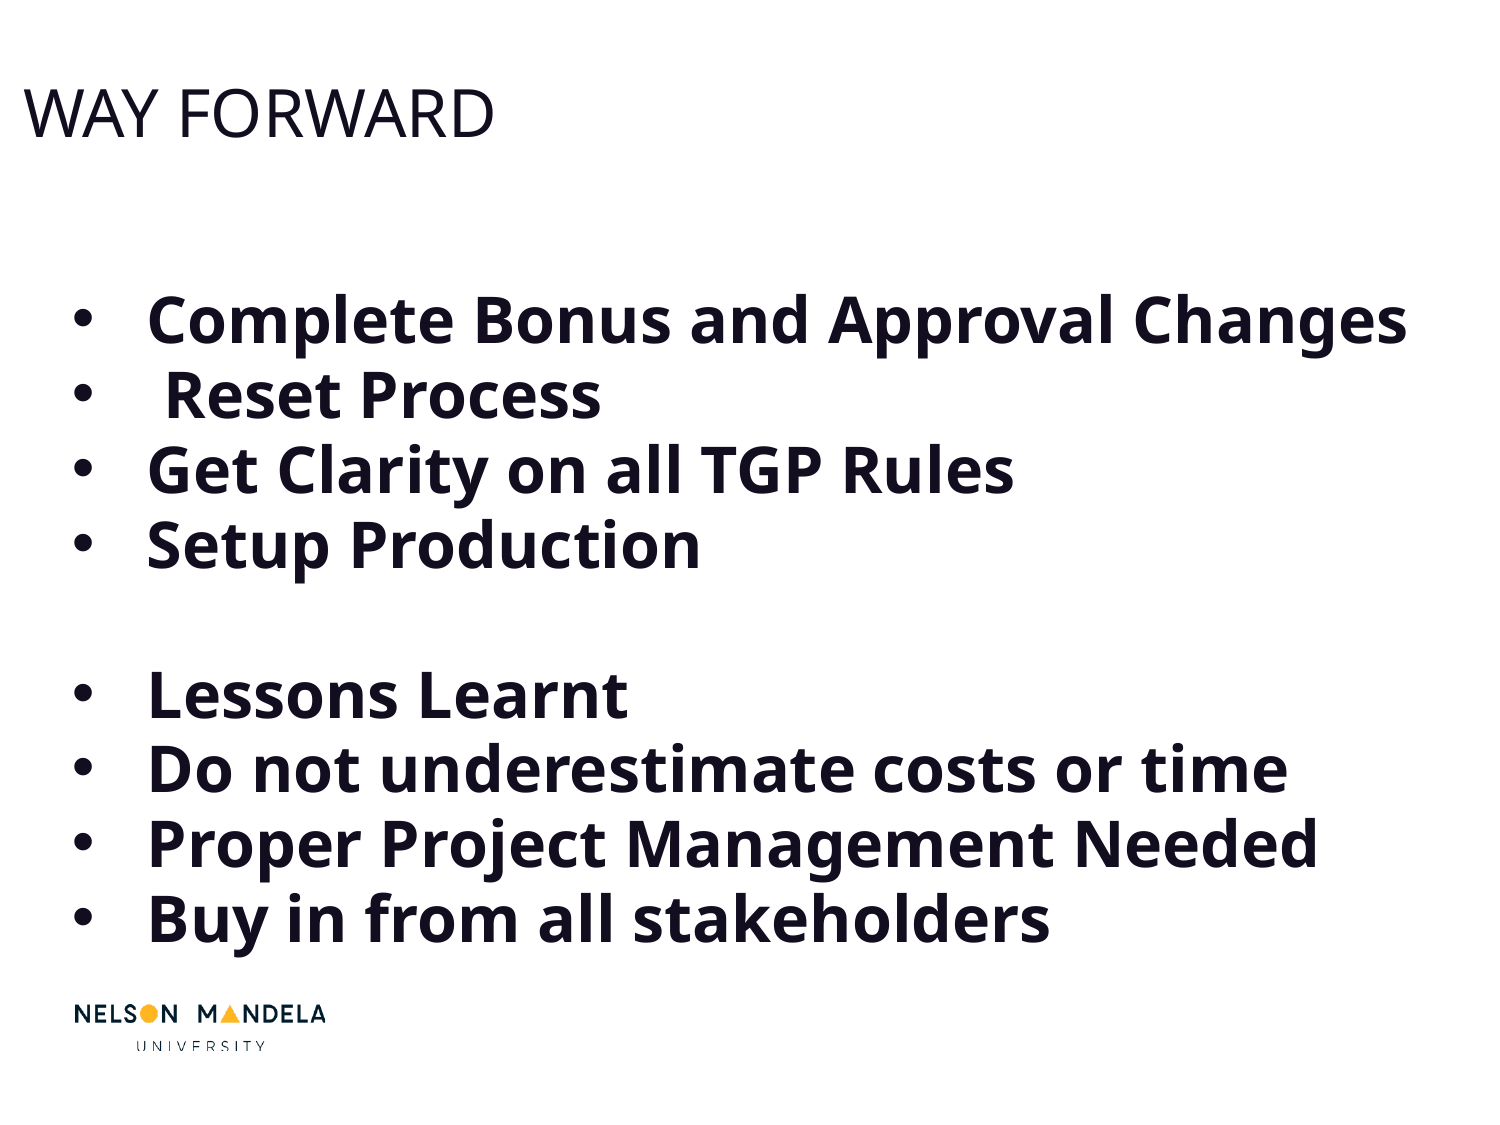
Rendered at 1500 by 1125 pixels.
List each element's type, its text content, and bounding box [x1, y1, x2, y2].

text_box Complete Bonus and Approval Changes Reset Process Get Clarity on all TGP Rules Setup Production Lessons Learnt Do not underestimate costs or time Proper Project Management Needed Buy in from all stakeholders [0, 196, 1467, 975]
text_box WAY FORWARD [8, 63, 1359, 169]
